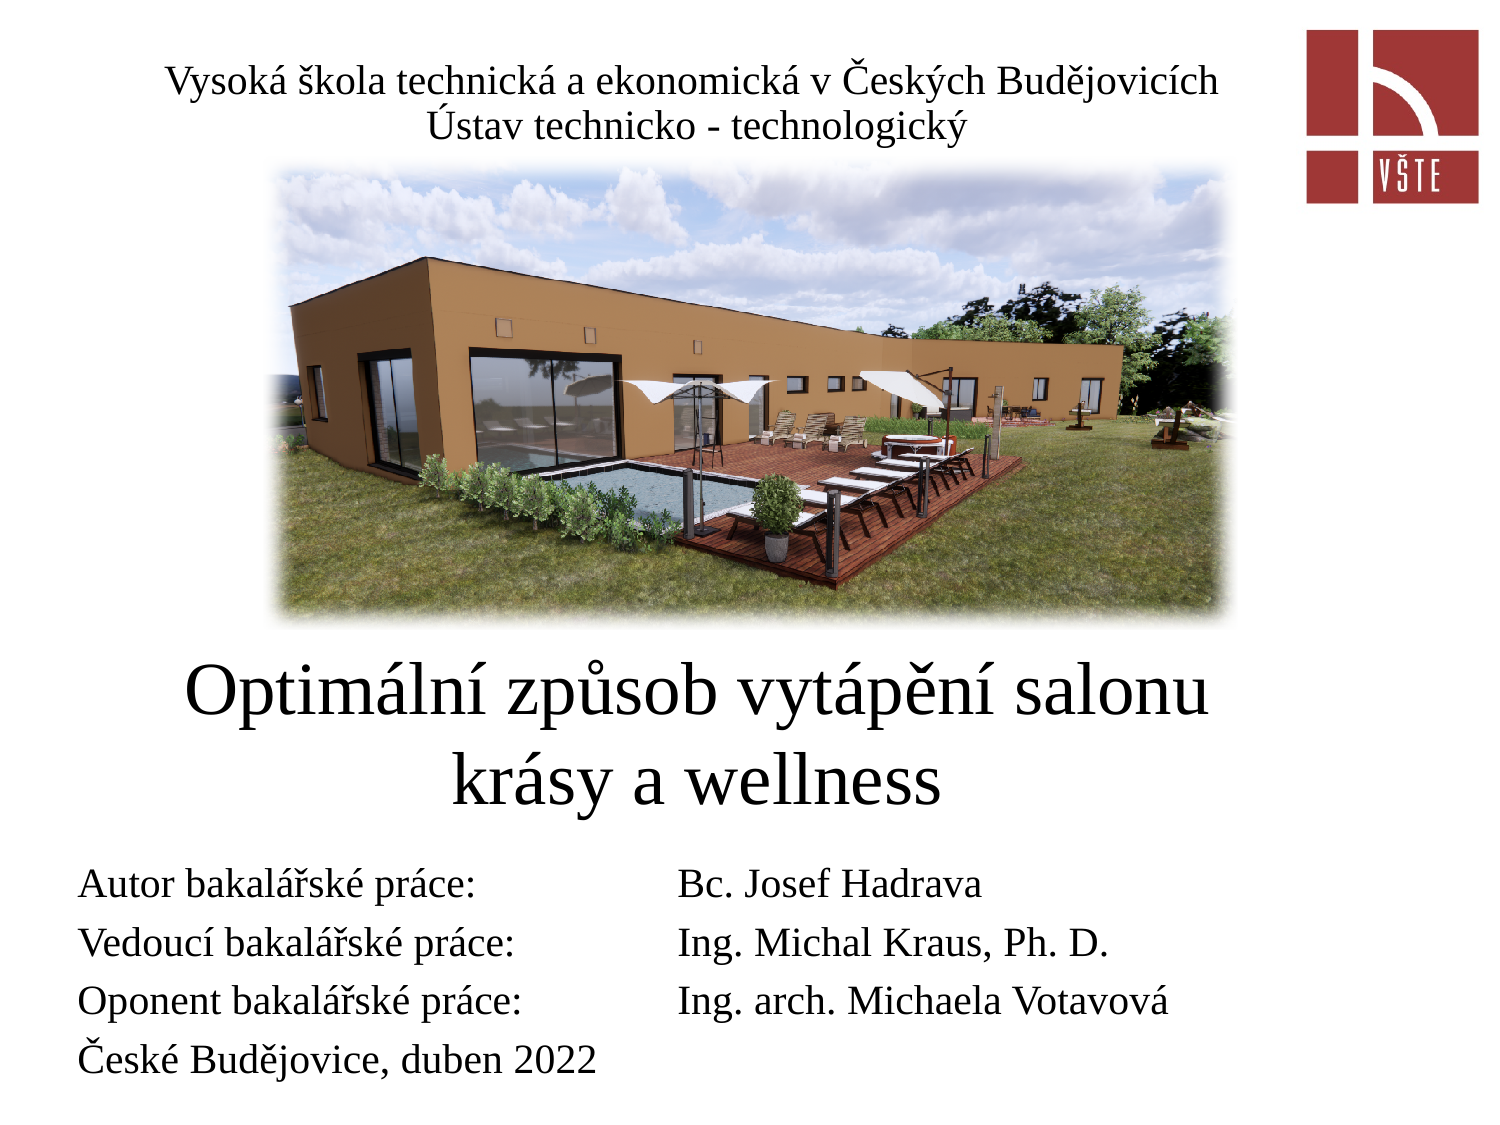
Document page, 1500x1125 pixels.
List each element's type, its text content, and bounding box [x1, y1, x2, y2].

subtitle Autor bakalářské práce: Bc. Josef Hadrava Vedoucí bakalářské práce: Ing. Michal Kraus, Ph. D. Oponent bakalářské práce: Ing. arch. Michaela Votavová České Budějovice, duben 2022 [62, 848, 1222, 1125]
title Vysoká škola technická a ekonomická v Českých Budějovicích Ústav technicko - technologický [0, 36, 1296, 157]
text_box Optimální způsob vytápění salonu krásy a wellness [124, 631, 1270, 827]
picture [1296, 15, 1500, 221]
picture [263, 156, 1238, 630]
